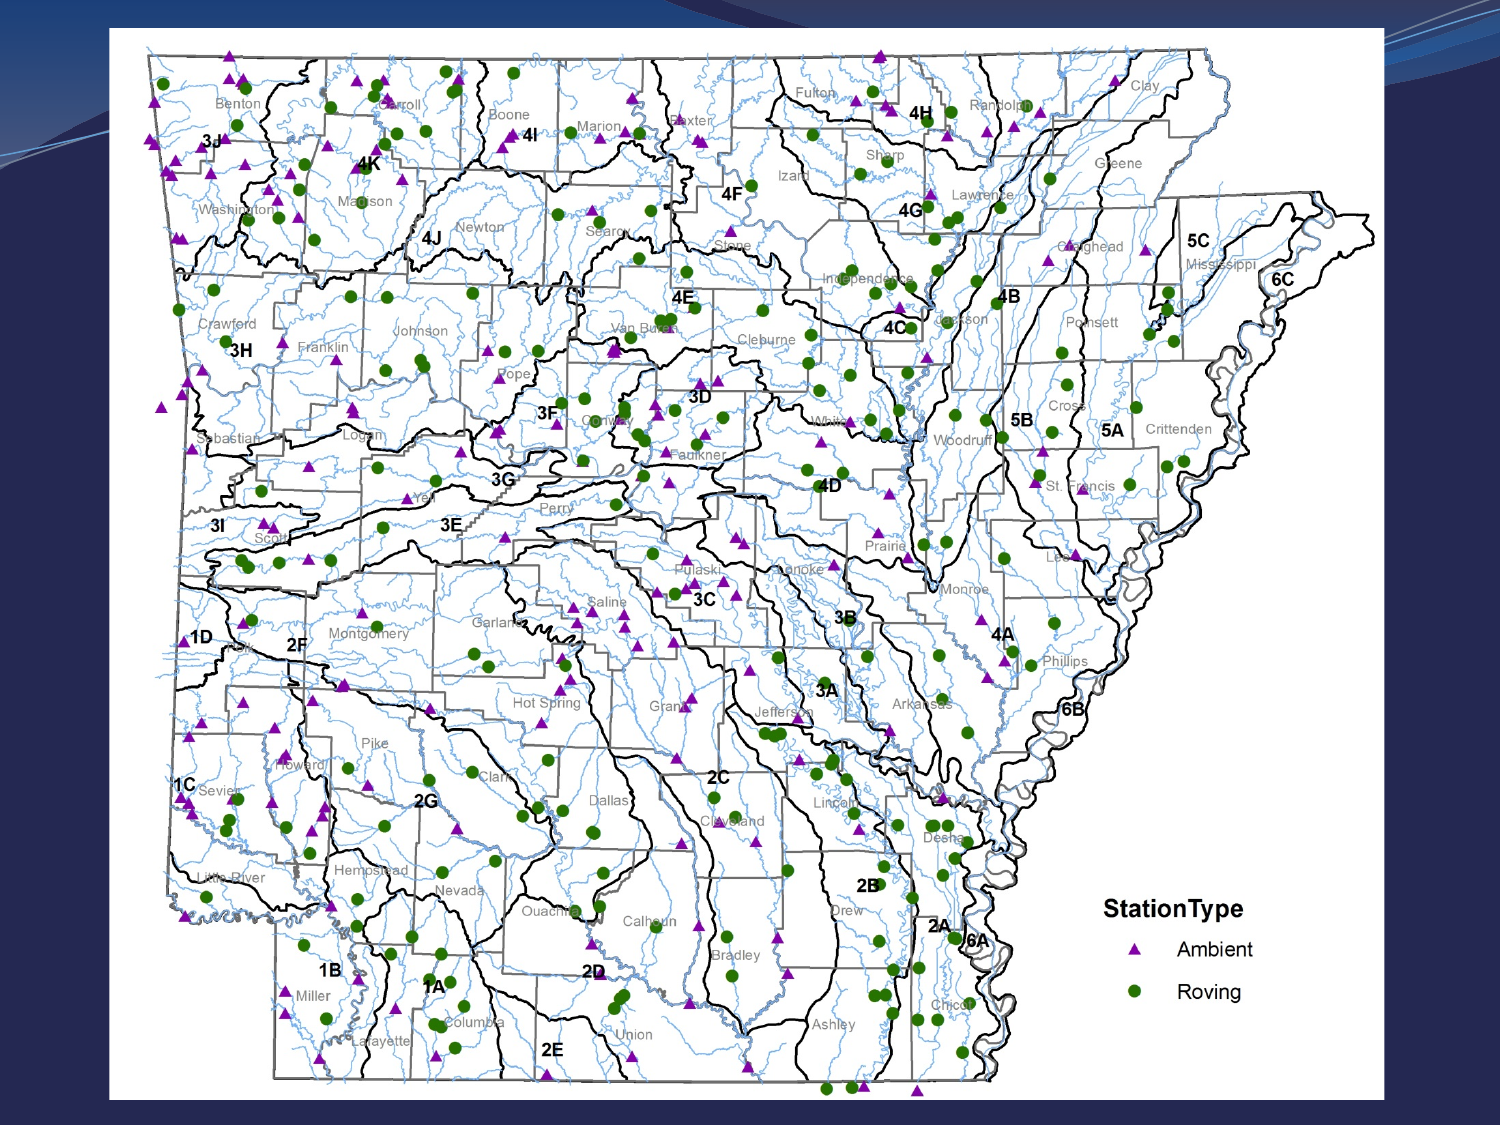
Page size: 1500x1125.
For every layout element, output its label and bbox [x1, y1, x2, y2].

picture [109, 27, 1385, 1101]
